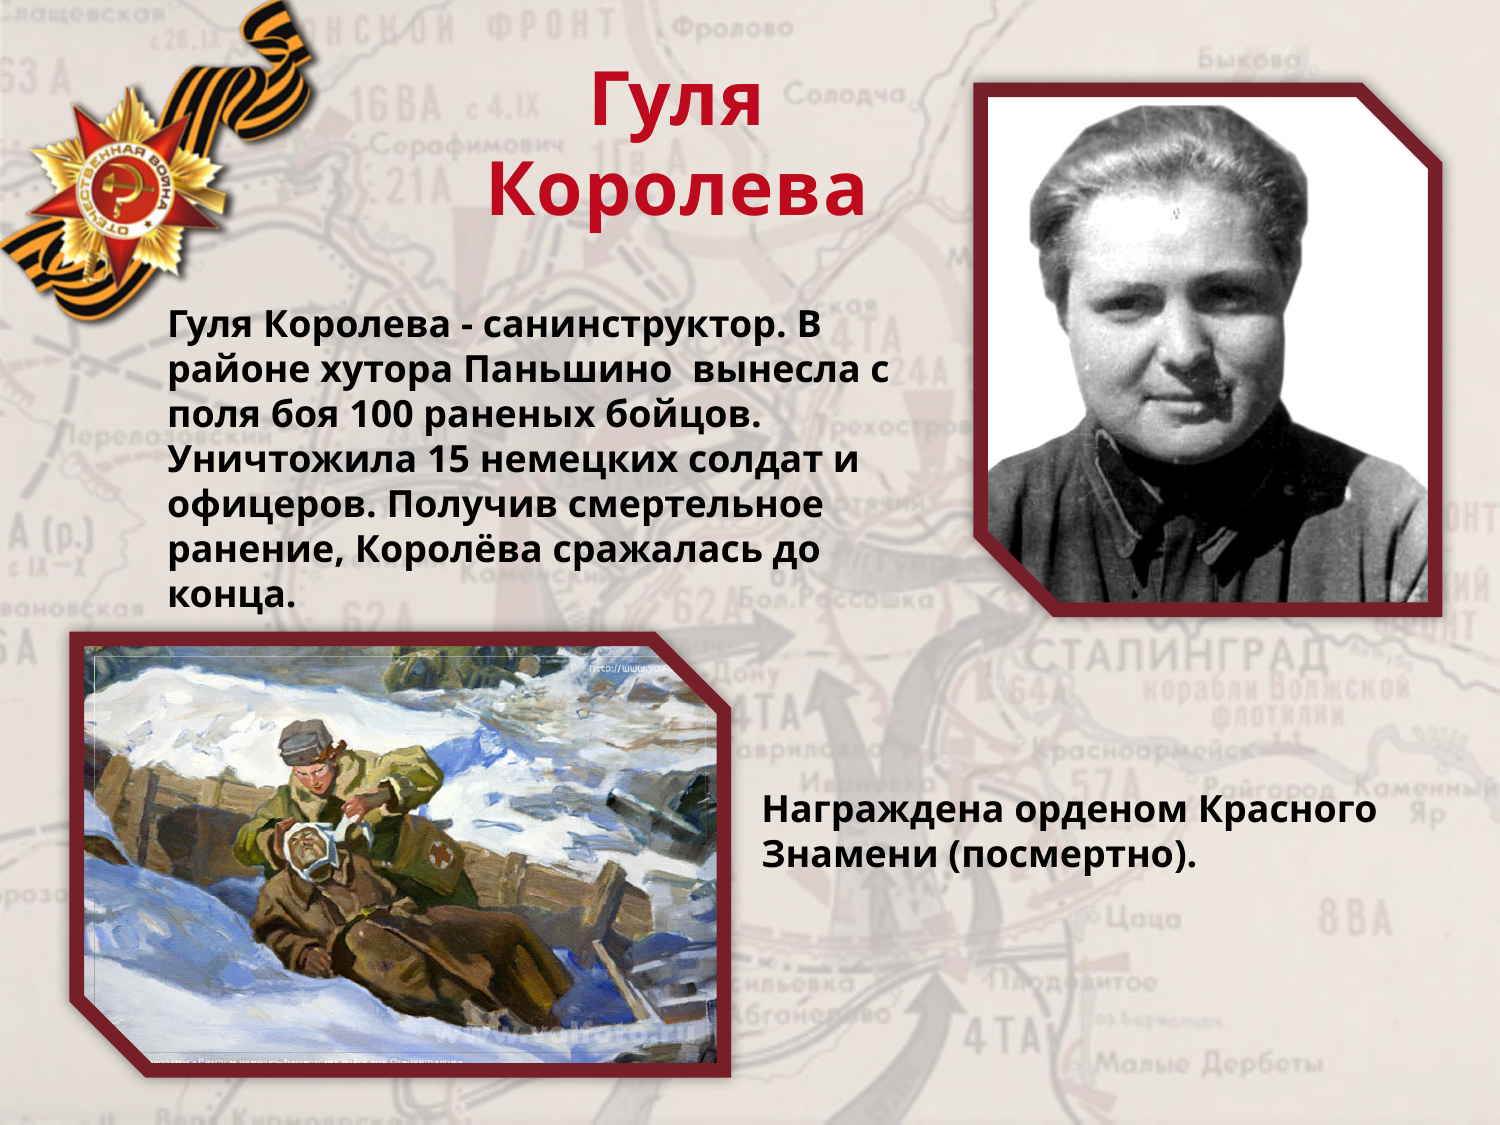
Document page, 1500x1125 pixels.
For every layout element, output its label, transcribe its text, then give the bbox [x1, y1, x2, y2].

text_box Гуля Королева [442, 42, 912, 238]
picture [0, 0, 1500, 1125]
text_box Награждена орденом Красного Знамени (посмертно). [746, 688, 1500, 883]
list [980, 89, 1436, 610]
text_box Гуля Королева - санинструктор. В районе хутора Паньшино вынесла с поля боя 100 раненых бойцов. Уничтожила 15 немецких солдат и офицеров. Получив смертельное ранение, Королёва сражалась до конца. [152, 292, 975, 623]
